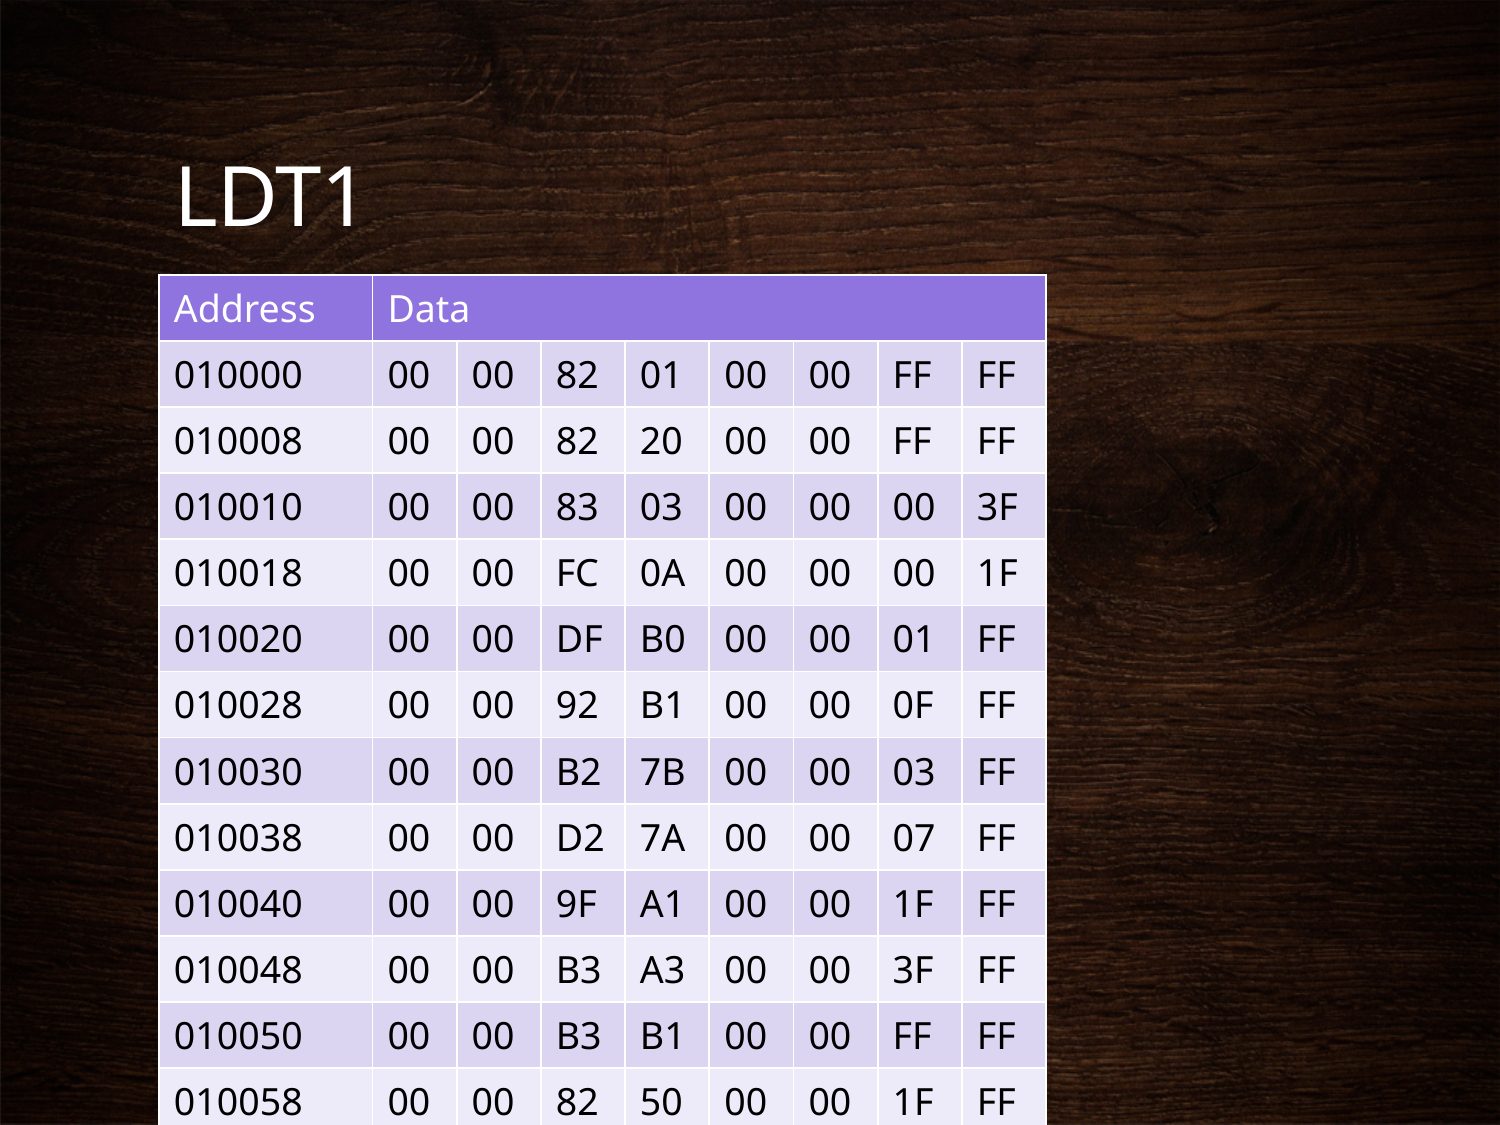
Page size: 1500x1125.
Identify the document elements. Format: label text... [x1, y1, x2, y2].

table_cell 00 [794, 937, 877, 1001]
table_cell FF [879, 342, 961, 406]
table_cell A1 [626, 871, 708, 935]
table_cell 00 [458, 1003, 540, 1067]
table_cell 00 [794, 805, 877, 869]
table_cell 20 [626, 408, 708, 472]
title LDT1 [159, 62, 1341, 250]
table_cell 010040 [160, 871, 372, 935]
table_cell 00 [710, 474, 793, 538]
table_cell 3F [963, 474, 1045, 538]
table_cell 00 [794, 871, 877, 935]
table_cell 00 [458, 937, 540, 1001]
table_cell 00 [373, 738, 456, 803]
table_cell 00 [794, 738, 877, 803]
table_cell 00 [373, 805, 456, 869]
table_cell 00 [373, 1003, 456, 1067]
table_cell 00 [710, 1003, 793, 1067]
table_cell 1F [879, 871, 961, 935]
table_cell 00 [458, 342, 540, 406]
table_cell 010010 [160, 474, 372, 538]
table_cell 3F [879, 937, 961, 1001]
table_cell 00 [373, 408, 456, 472]
table_cell FF [963, 672, 1045, 737]
table_cell 00 [373, 540, 456, 605]
table_cell 010000 [160, 342, 372, 406]
table_cell 00 [458, 540, 540, 605]
table_cell FF [963, 871, 1045, 935]
table_cell 00 [710, 937, 793, 1001]
table_cell B3 [542, 937, 624, 1001]
table_cell 00 [710, 871, 793, 935]
table_cell 010048 [160, 937, 372, 1001]
table_cell D2 [542, 805, 624, 869]
table_cell 010030 [160, 738, 372, 803]
table_header Data [373, 276, 1045, 340]
table_cell 00 [458, 871, 540, 935]
table_cell 010020 [160, 606, 372, 671]
table_cell FF [963, 937, 1045, 1001]
table_cell 7A [626, 805, 708, 869]
table_cell 0A [626, 540, 708, 605]
table_cell 00 [458, 805, 540, 869]
table_cell 00 [794, 408, 877, 472]
table_cell 7B [626, 738, 708, 803]
table_cell FF [963, 342, 1045, 406]
table_cell 00 [373, 342, 456, 406]
table_cell 010038 [160, 805, 372, 869]
table_cell B0 [626, 606, 708, 671]
table_cell 00 [879, 474, 961, 538]
table_cell 00 [710, 672, 793, 737]
table_cell 00 [710, 342, 793, 406]
table_cell B3 [542, 1003, 624, 1067]
table_cell 1F [879, 1069, 961, 1125]
table_cell 010050 [160, 1003, 372, 1067]
table_cell 82 [542, 408, 624, 472]
table_cell B1 [626, 672, 708, 737]
table_cell 00 [794, 540, 877, 605]
table_cell 010018 [160, 540, 372, 605]
table_cell B1 [626, 1003, 708, 1067]
table_cell FF [879, 1003, 961, 1067]
table_cell 83 [542, 474, 624, 538]
table_cell 50 [626, 1069, 708, 1125]
table_cell 00 [710, 540, 793, 605]
table_cell 00 [710, 1069, 793, 1125]
table_cell 00 [458, 408, 540, 472]
table_cell 07 [879, 805, 961, 869]
table_cell 00 [710, 805, 793, 869]
table_cell 00 [458, 672, 540, 737]
table_cell FF [963, 1003, 1045, 1067]
table_cell 92 [542, 672, 624, 737]
table_cell 00 [373, 1069, 456, 1125]
table_cell 00 [794, 474, 877, 538]
table_cell 00 [794, 342, 877, 406]
table_cell A3 [626, 937, 708, 1001]
table_cell 00 [710, 408, 793, 472]
table_cell 00 [373, 937, 456, 1001]
table_cell 00 [458, 474, 540, 538]
table_cell 00 [373, 672, 456, 737]
table_cell 00 [879, 540, 961, 605]
table_cell DF [542, 606, 624, 671]
table_cell B2 [542, 738, 624, 803]
picture [0, 0, 1500, 1125]
table_cell FF [963, 606, 1045, 671]
table_cell 010058 [160, 1069, 372, 1125]
table_header Address [160, 276, 372, 340]
table_cell 00 [373, 474, 456, 538]
table_cell 00 [710, 738, 793, 803]
table_cell 01 [879, 606, 961, 671]
table_cell FF [963, 805, 1045, 869]
table_cell FF [963, 408, 1045, 472]
table_cell 03 [879, 738, 961, 803]
table_cell FF [879, 408, 961, 472]
table_cell 03 [626, 474, 708, 538]
table_cell FF [963, 738, 1045, 803]
table_cell 00 [458, 1069, 540, 1125]
table_cell 010028 [160, 672, 372, 737]
table_cell 01 [626, 342, 708, 406]
table_cell 00 [373, 871, 456, 935]
table_cell 00 [373, 606, 456, 671]
table_cell FF [963, 1069, 1045, 1125]
table_cell 9F [542, 871, 624, 935]
table_cell 0F [879, 672, 961, 737]
table_cell 1F [963, 540, 1045, 605]
table_cell 00 [458, 738, 540, 803]
table_cell 00 [794, 1069, 877, 1125]
table_cell 00 [794, 672, 877, 737]
table_cell 010008 [160, 408, 372, 472]
table_cell 82 [542, 1069, 624, 1125]
table_cell 82 [542, 342, 624, 406]
table_cell 00 [794, 1003, 877, 1067]
table_cell 00 [458, 606, 540, 671]
table_cell 00 [710, 606, 793, 671]
table_cell FC [542, 540, 624, 605]
table_cell 00 [794, 606, 877, 671]
